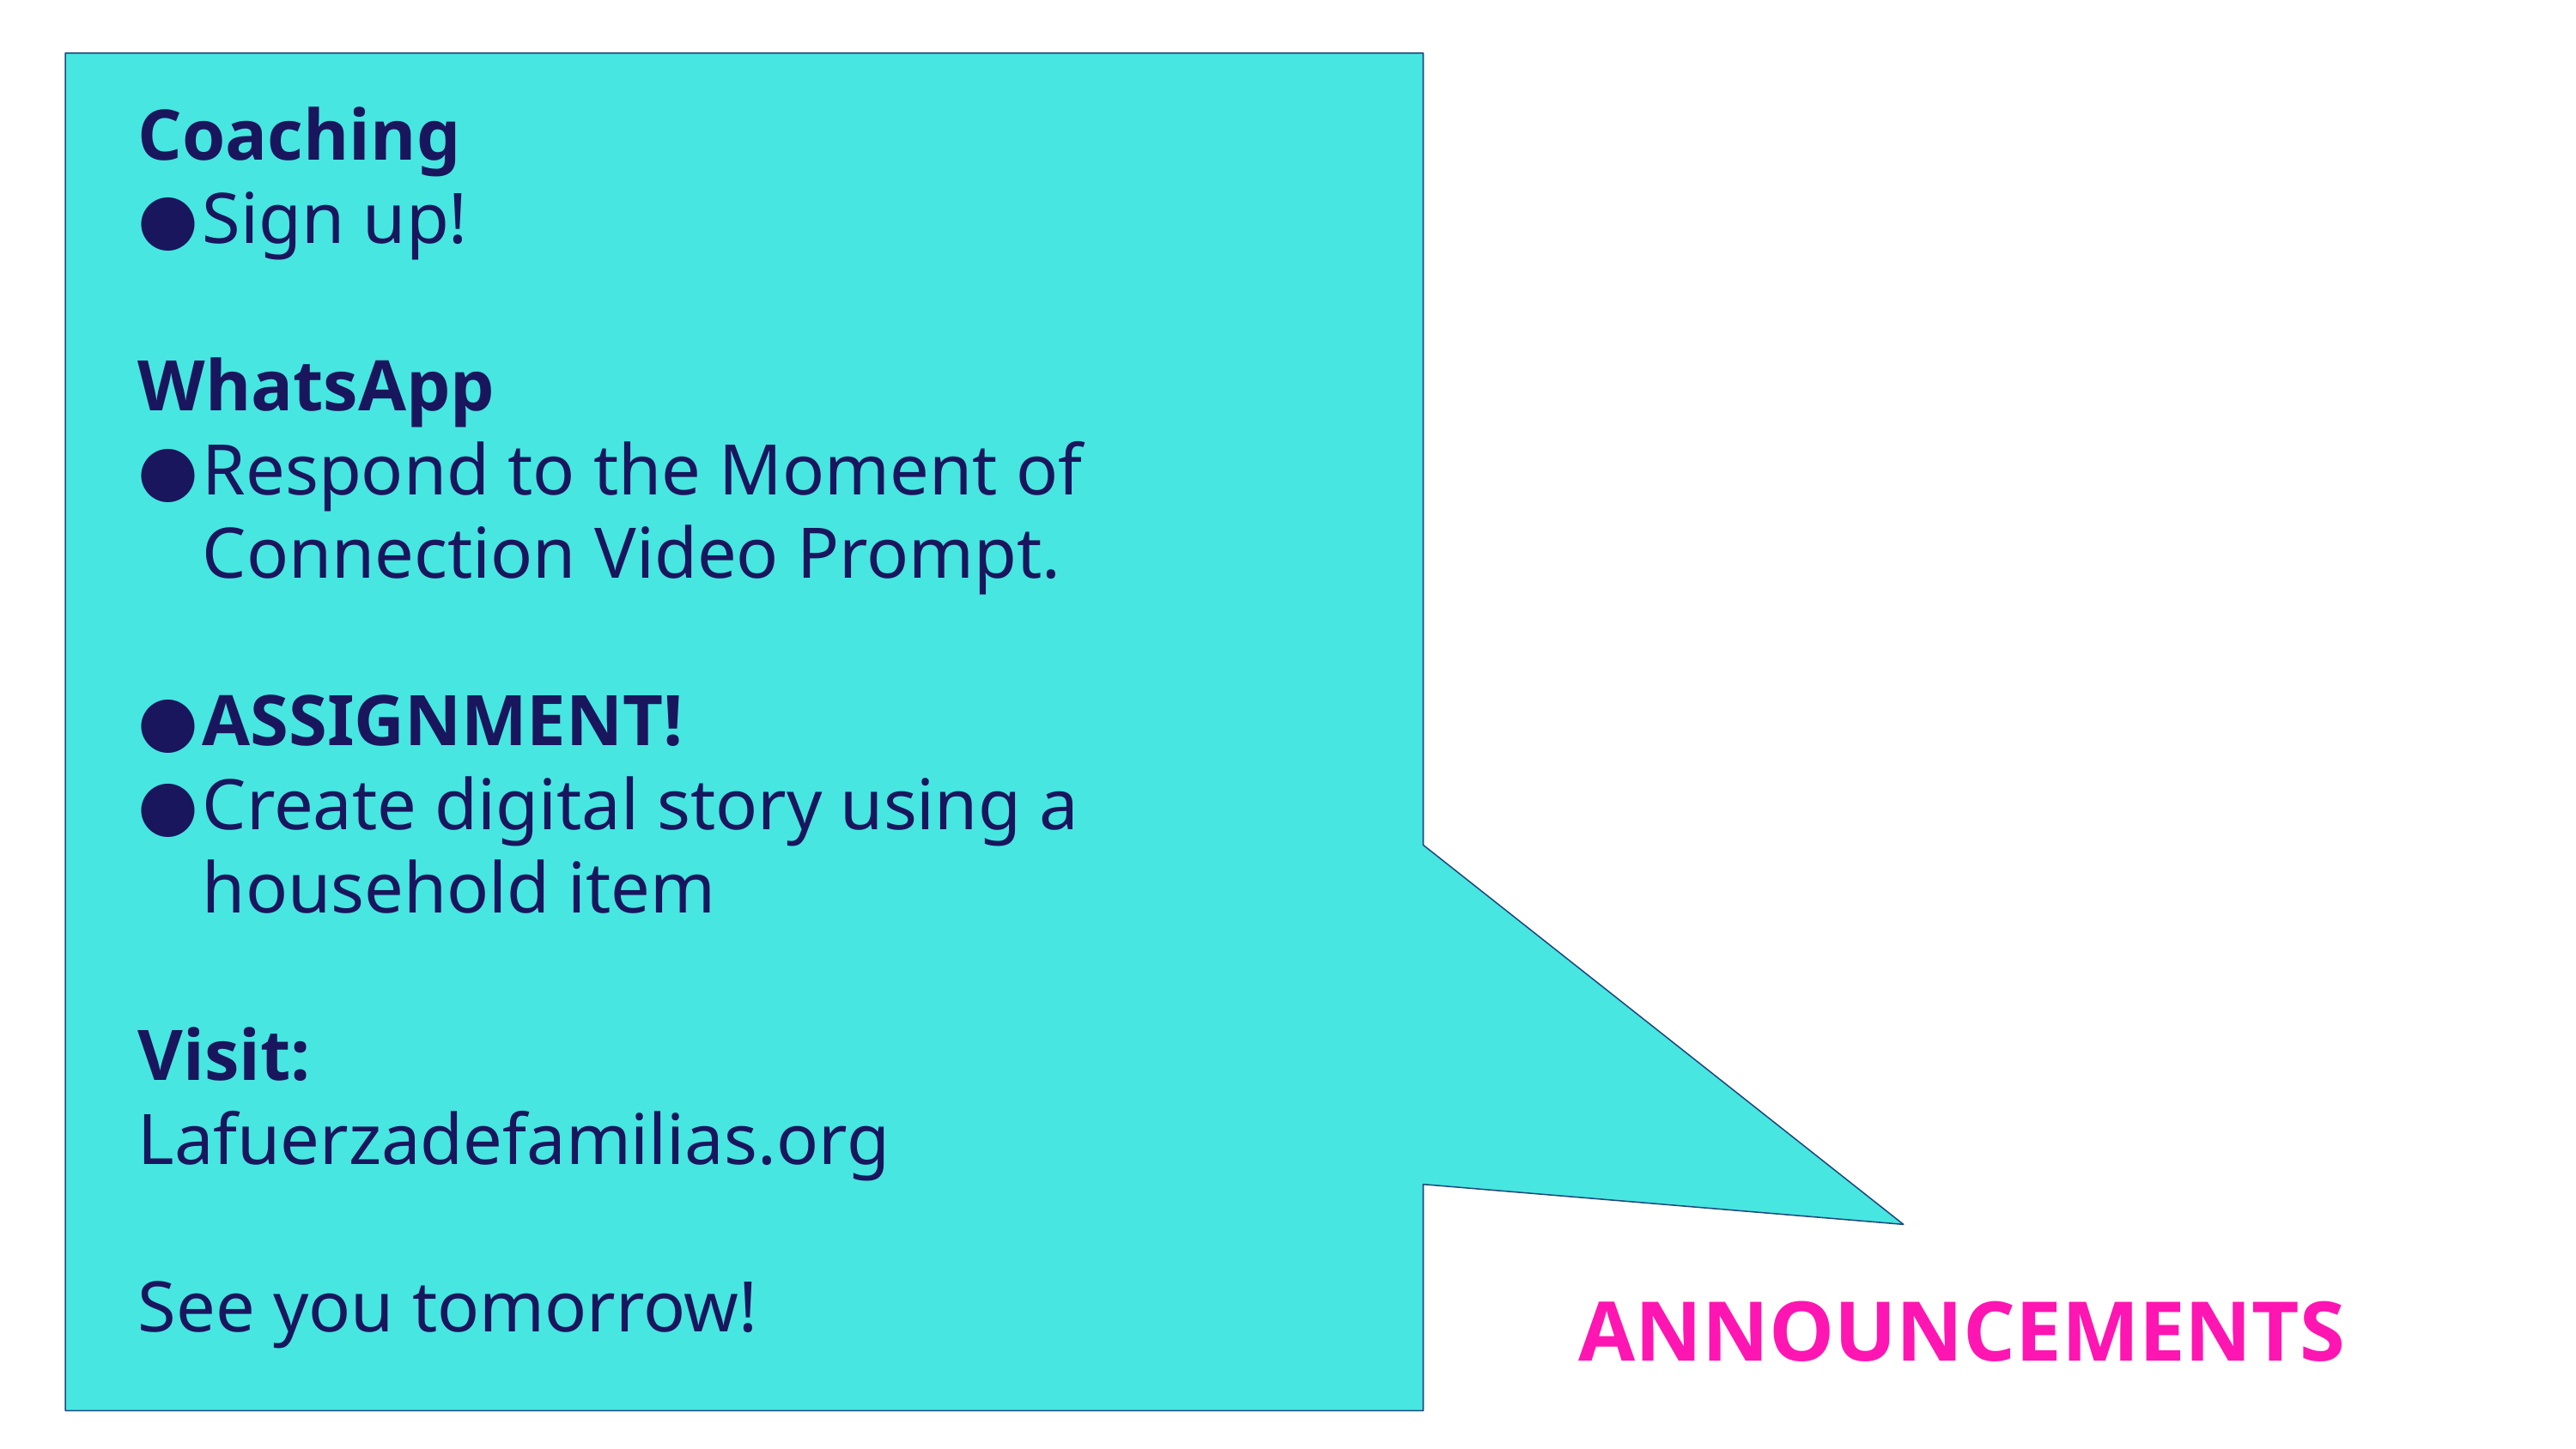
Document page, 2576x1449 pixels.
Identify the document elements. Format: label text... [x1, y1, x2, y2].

text_box Coaching Sign up! WhatsApp Respond to the Moment of Connection Video Prompt. ASSIGNMENT! Create digital story using a household item Visit: Lafuerzadefamilias.org See you tomorrow! [125, 77, 1364, 1359]
text_box [65, 52, 1904, 1411]
text_box ANNOUNCEMENTS [1565, 1265, 2488, 1391]
